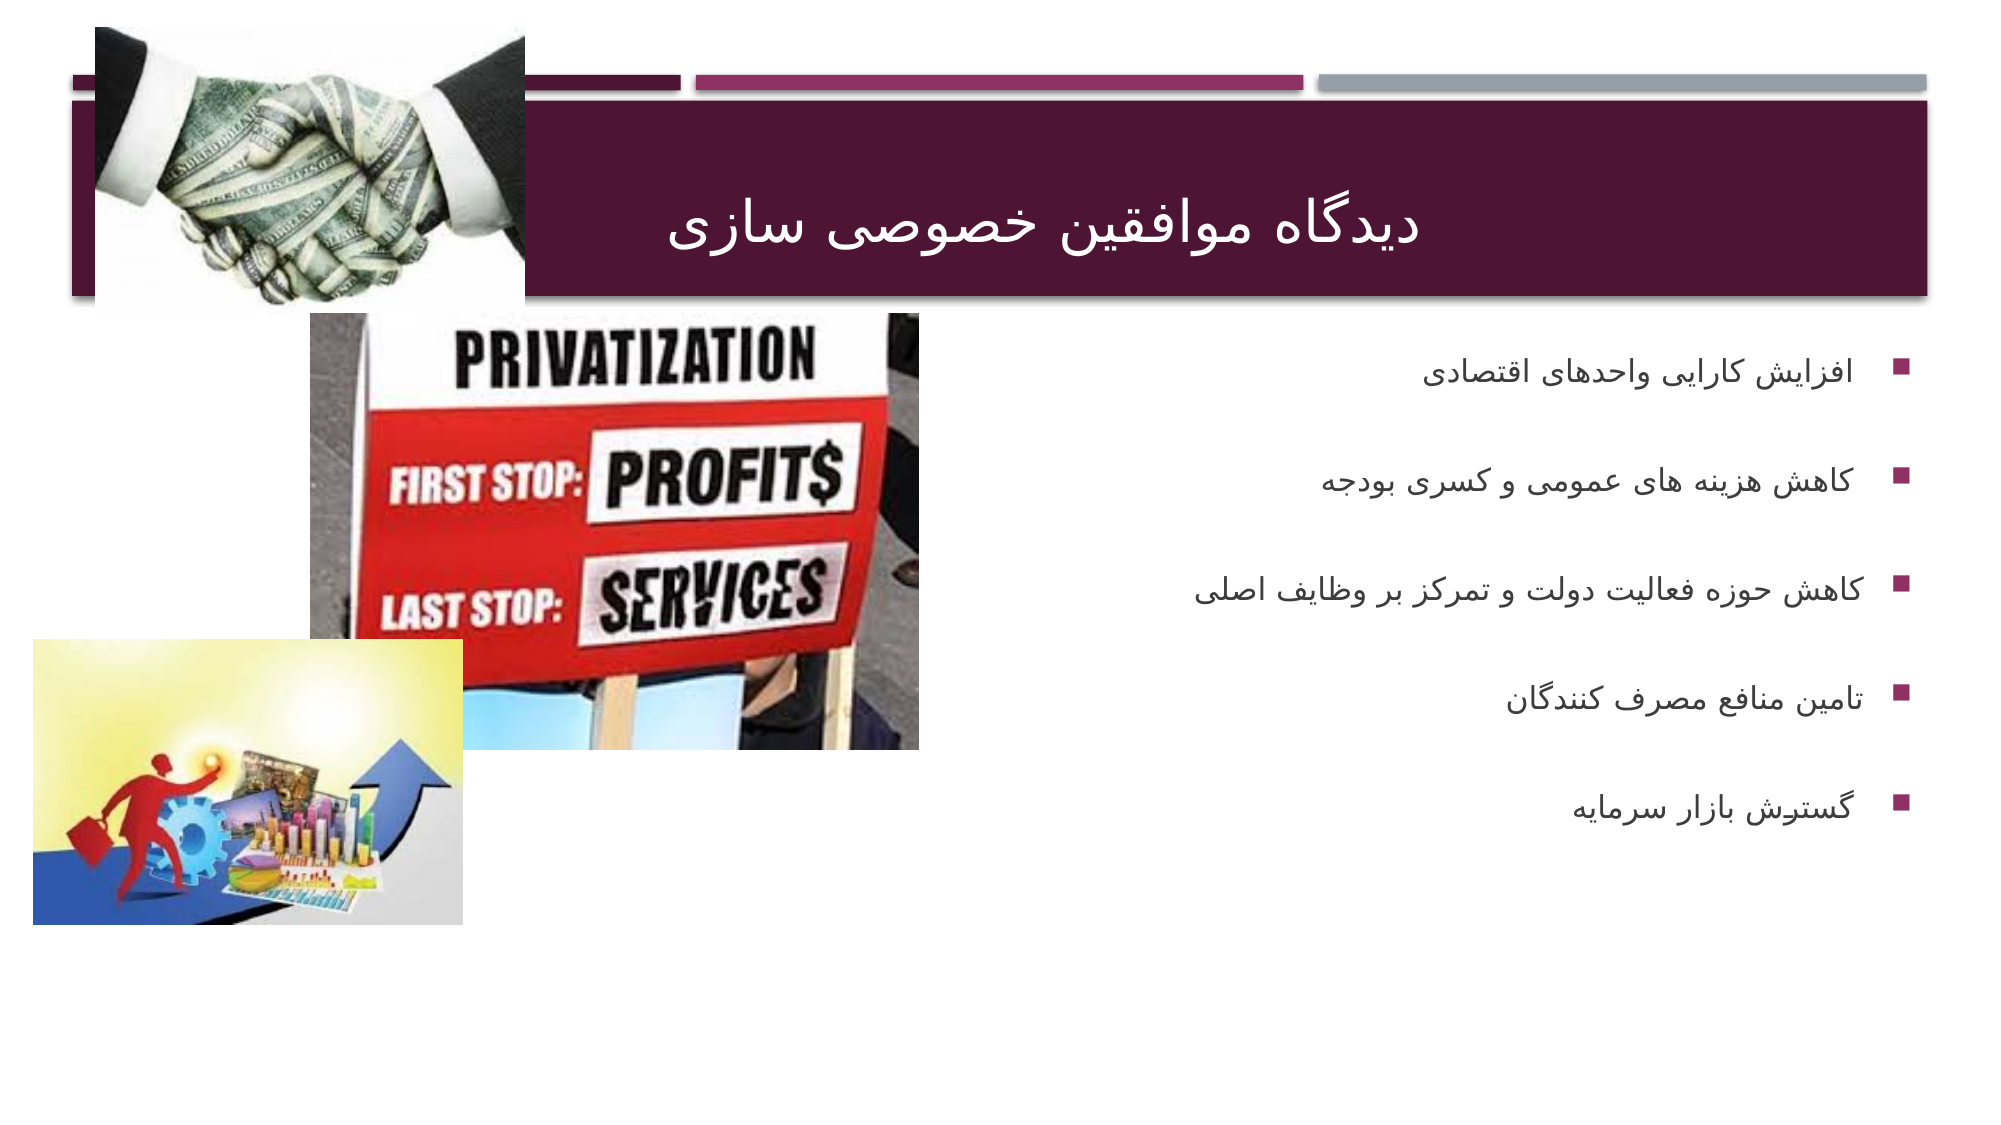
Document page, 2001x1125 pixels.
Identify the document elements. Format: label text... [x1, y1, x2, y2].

title دیدگاه موافقین خصوصی سازی [530, 95, 1941, 262]
picture [32, 27, 920, 926]
list افزایش کارایی واحدهای اقتصادی کاهش هزینه های عمومی و کسری بودجه کاهش حوزه فعالیت دولت و تمرکز بر وظایف اصلی تامین منافع مصرف کنندگان گسترش بازار سرمایه [115, 340, 1925, 945]
